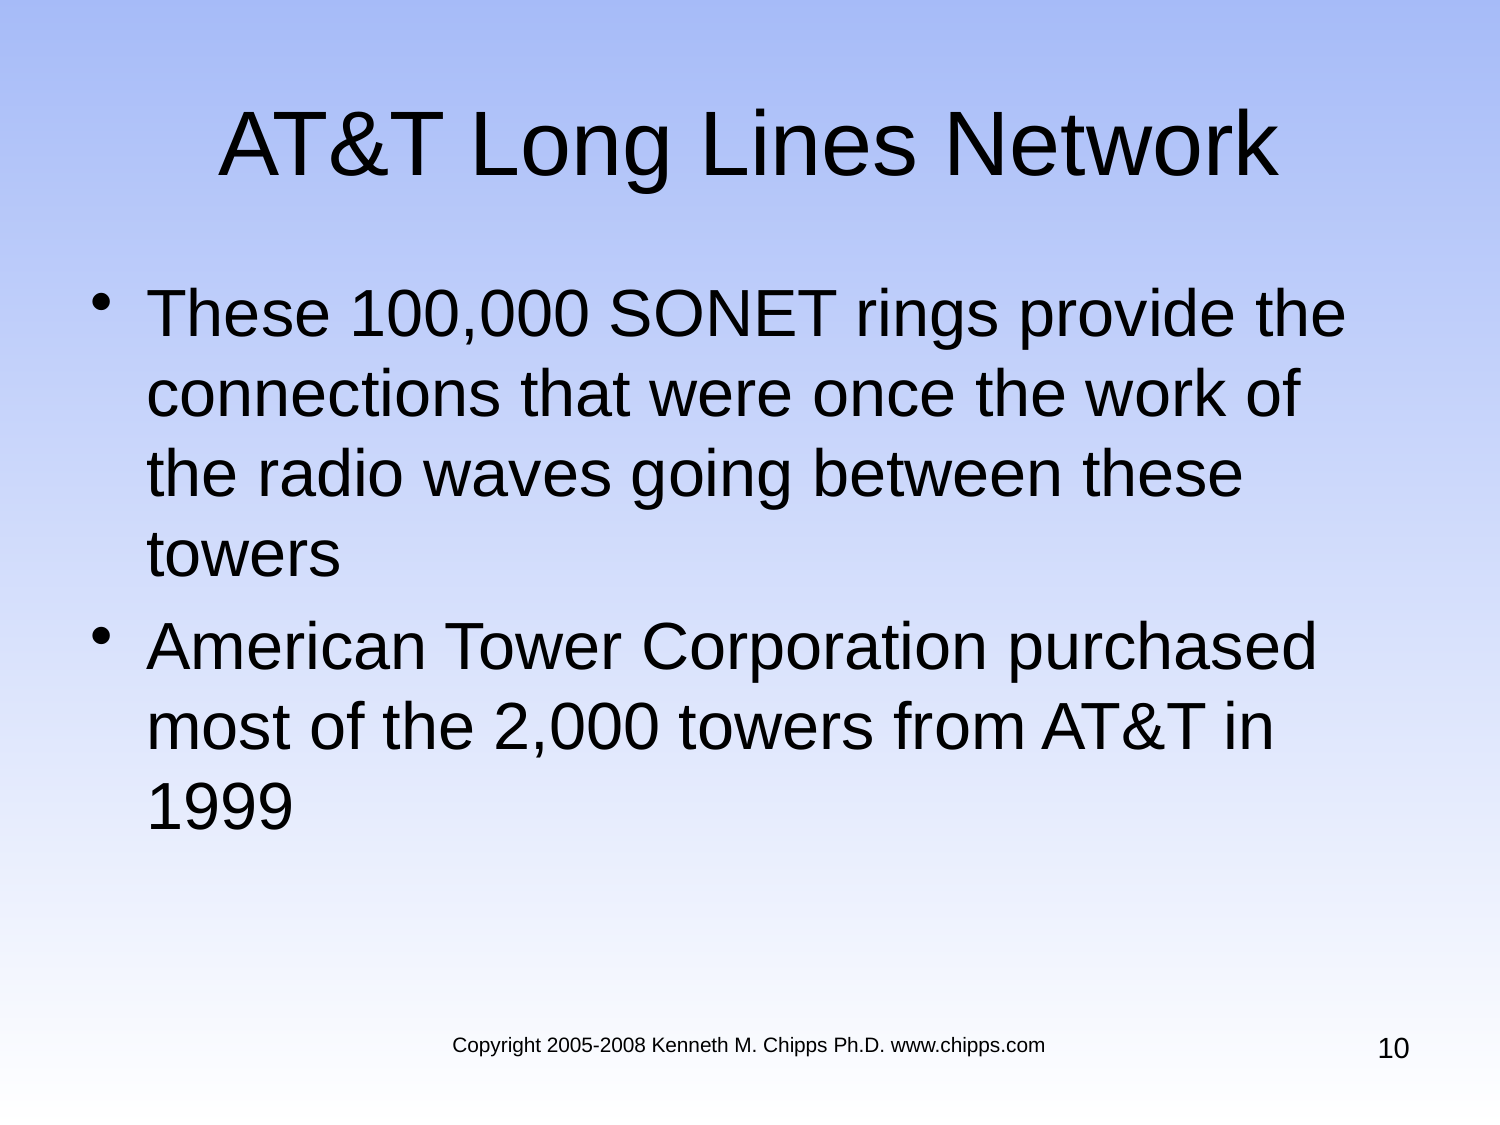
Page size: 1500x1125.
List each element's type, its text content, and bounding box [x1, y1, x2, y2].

slide_number 10 [1074, 1021, 1426, 1101]
footer Copyright 2005-2008 Kenneth M. Chipps Ph.D. www.chipps.com [432, 1024, 1066, 1103]
list These 100,000 SONET rings provide the connections that were once the work of the radio waves going between these towers American Tower Corporation purchased most of the 2,000 towers from AT&T in 1999 [75, 262, 1425, 1005]
title AT&T Long Lines Network [75, 45, 1425, 233]
